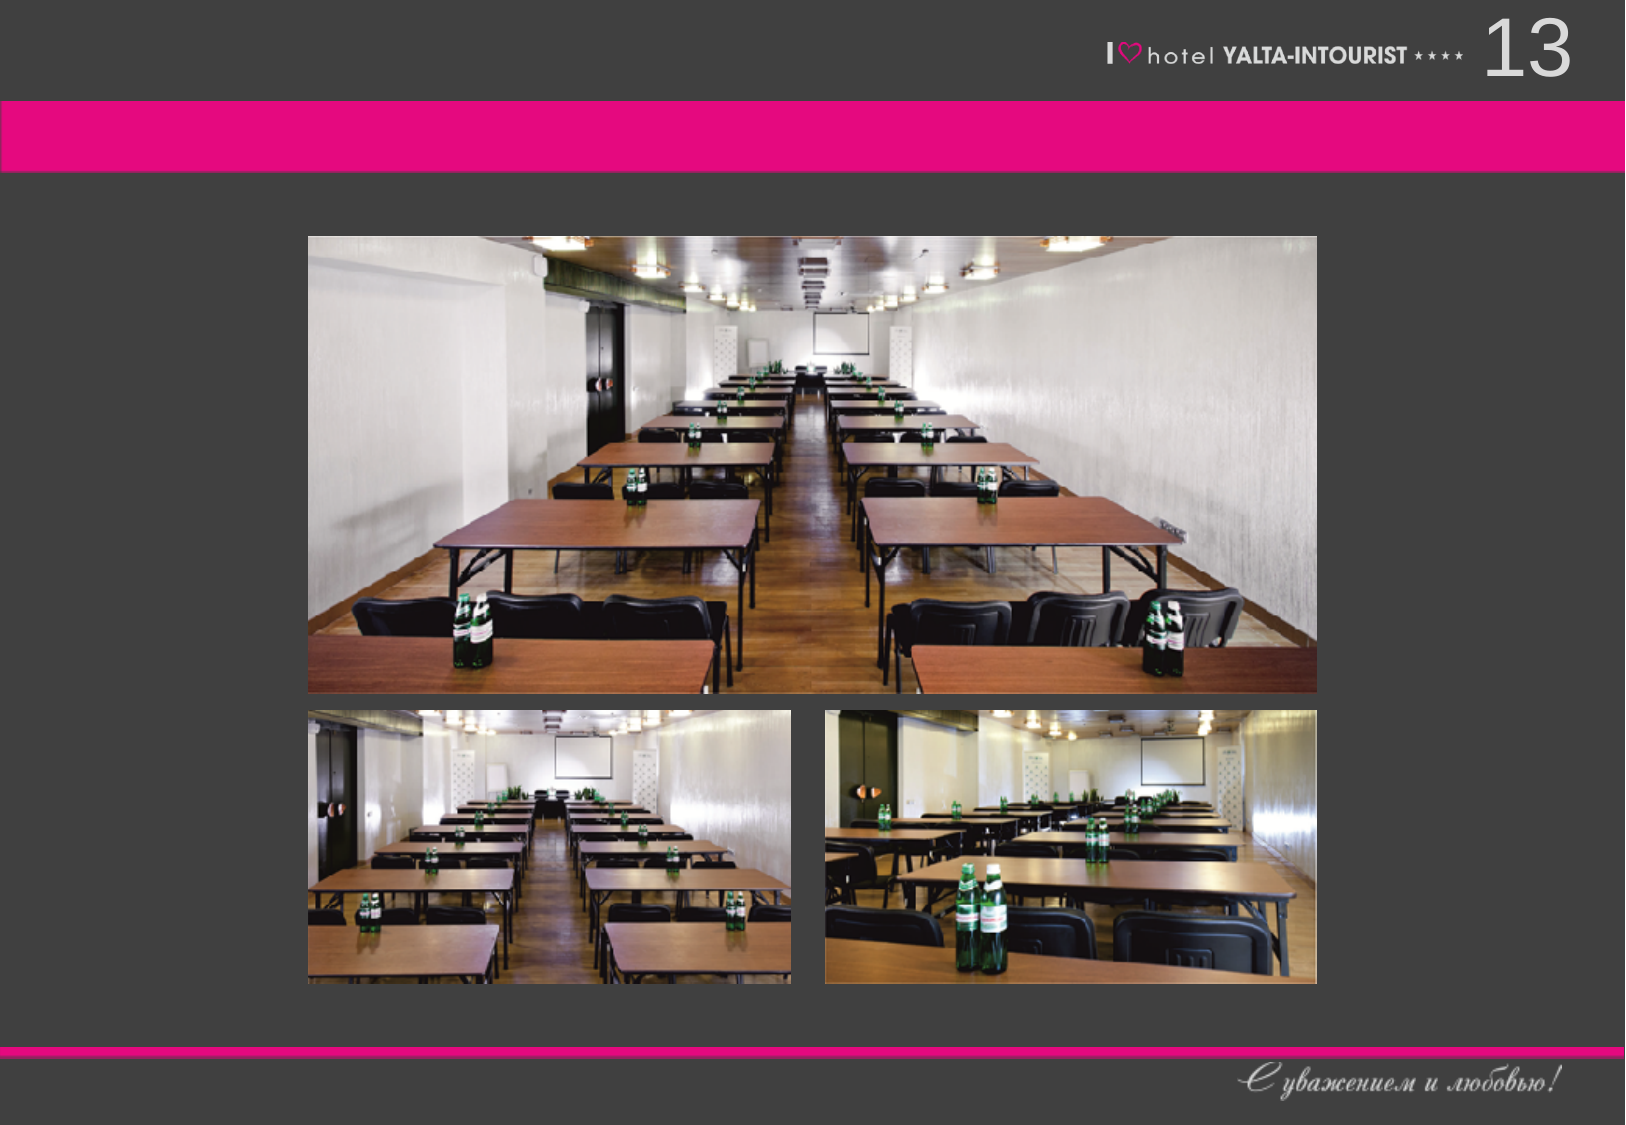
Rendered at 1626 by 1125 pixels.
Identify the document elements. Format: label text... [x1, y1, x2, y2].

picture [1237, 1062, 1562, 1101]
picture [0, 1047, 1624, 1059]
picture [308, 236, 1317, 694]
picture [0, 101, 1625, 173]
picture [825, 710, 1317, 984]
picture [1107, 42, 1463, 65]
picture [308, 710, 791, 984]
title 13 [44, 7, 1593, 99]
